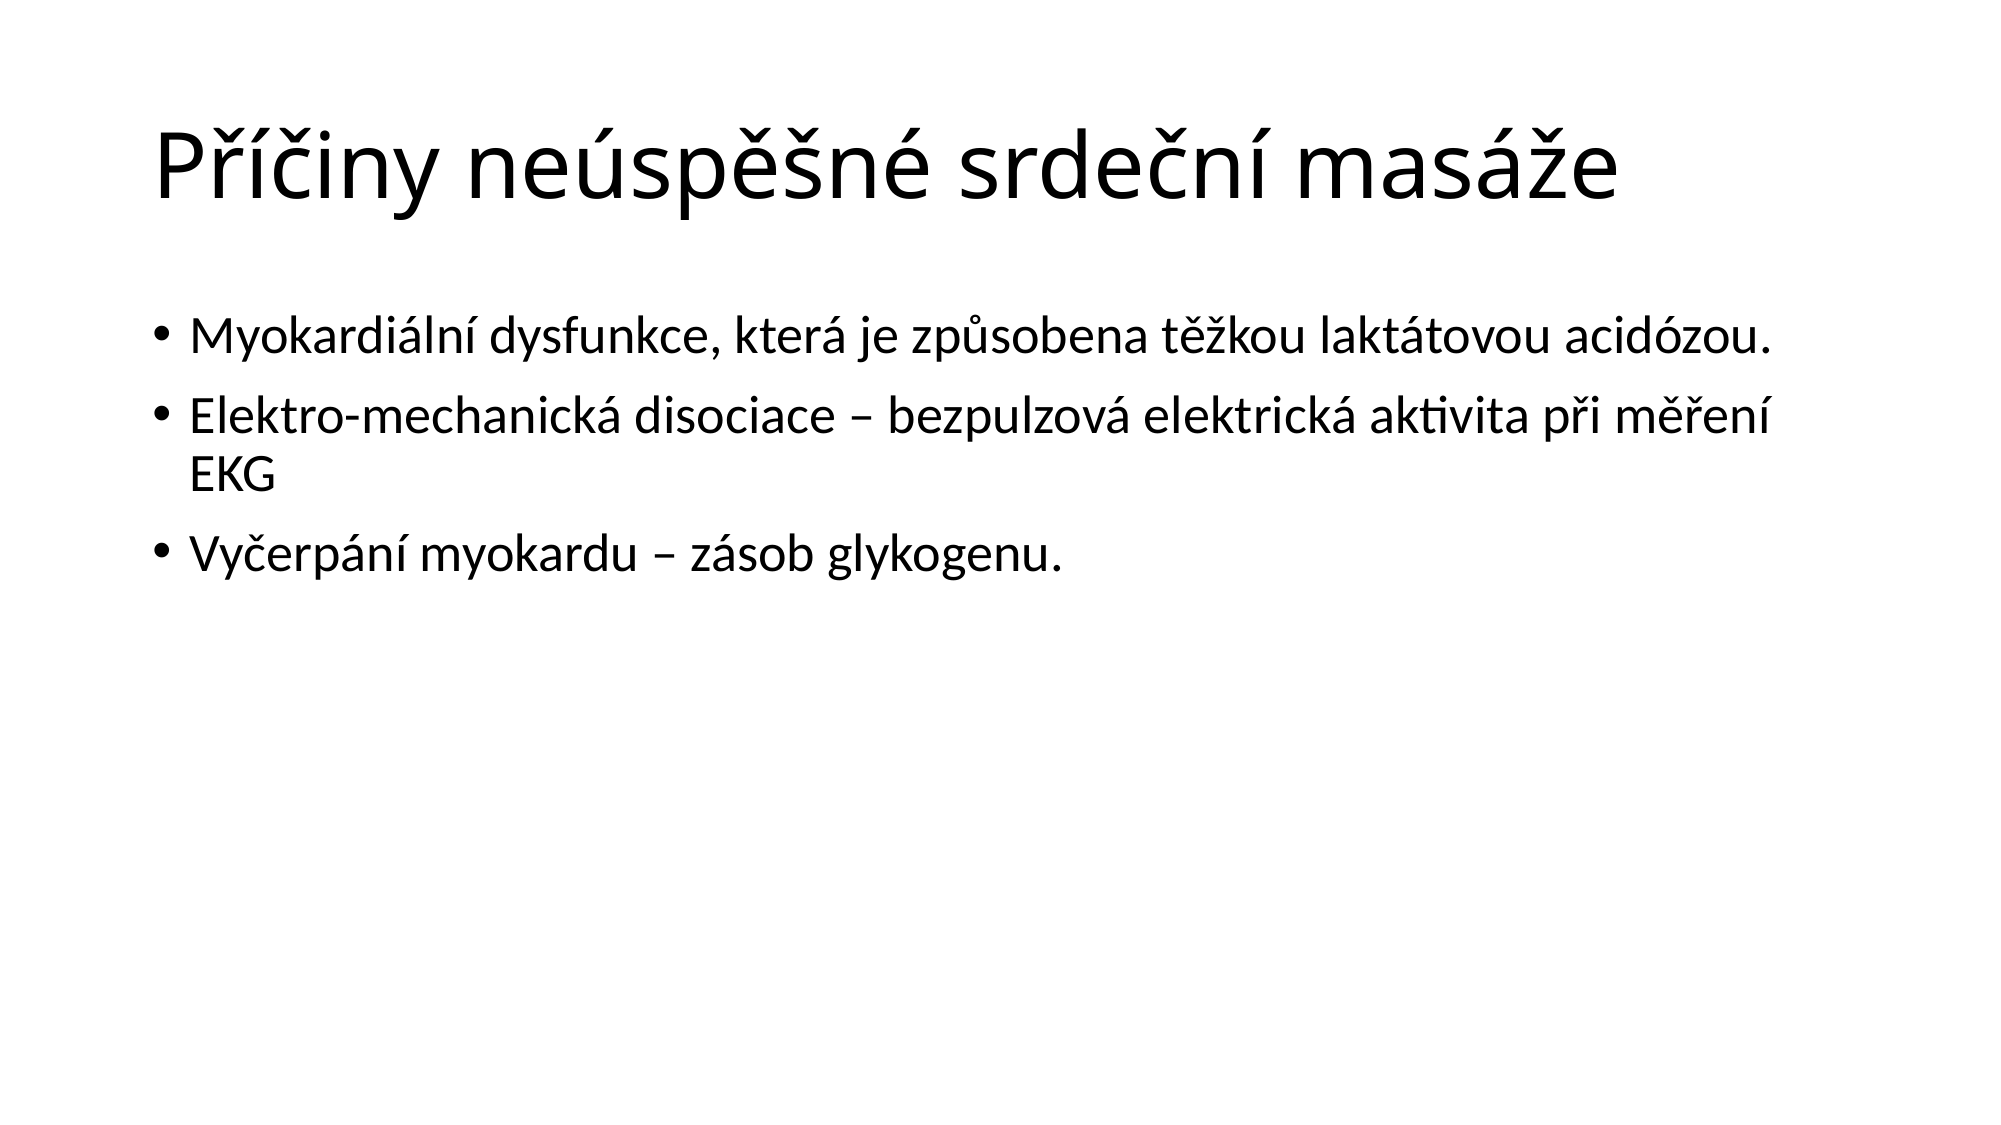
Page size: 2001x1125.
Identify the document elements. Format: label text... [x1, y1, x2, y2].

title Příčiny neúspěšné srdeční masáže [137, 59, 1863, 278]
list Myokardiální dysfunkce, která je způsobena těžkou laktátovou acidózou. Elektro-mechanická disociace – bezpulzová elektrická aktivita při měření EKG Vyčerpání myokardu – zásob glykogenu. [137, 299, 1863, 1014]
